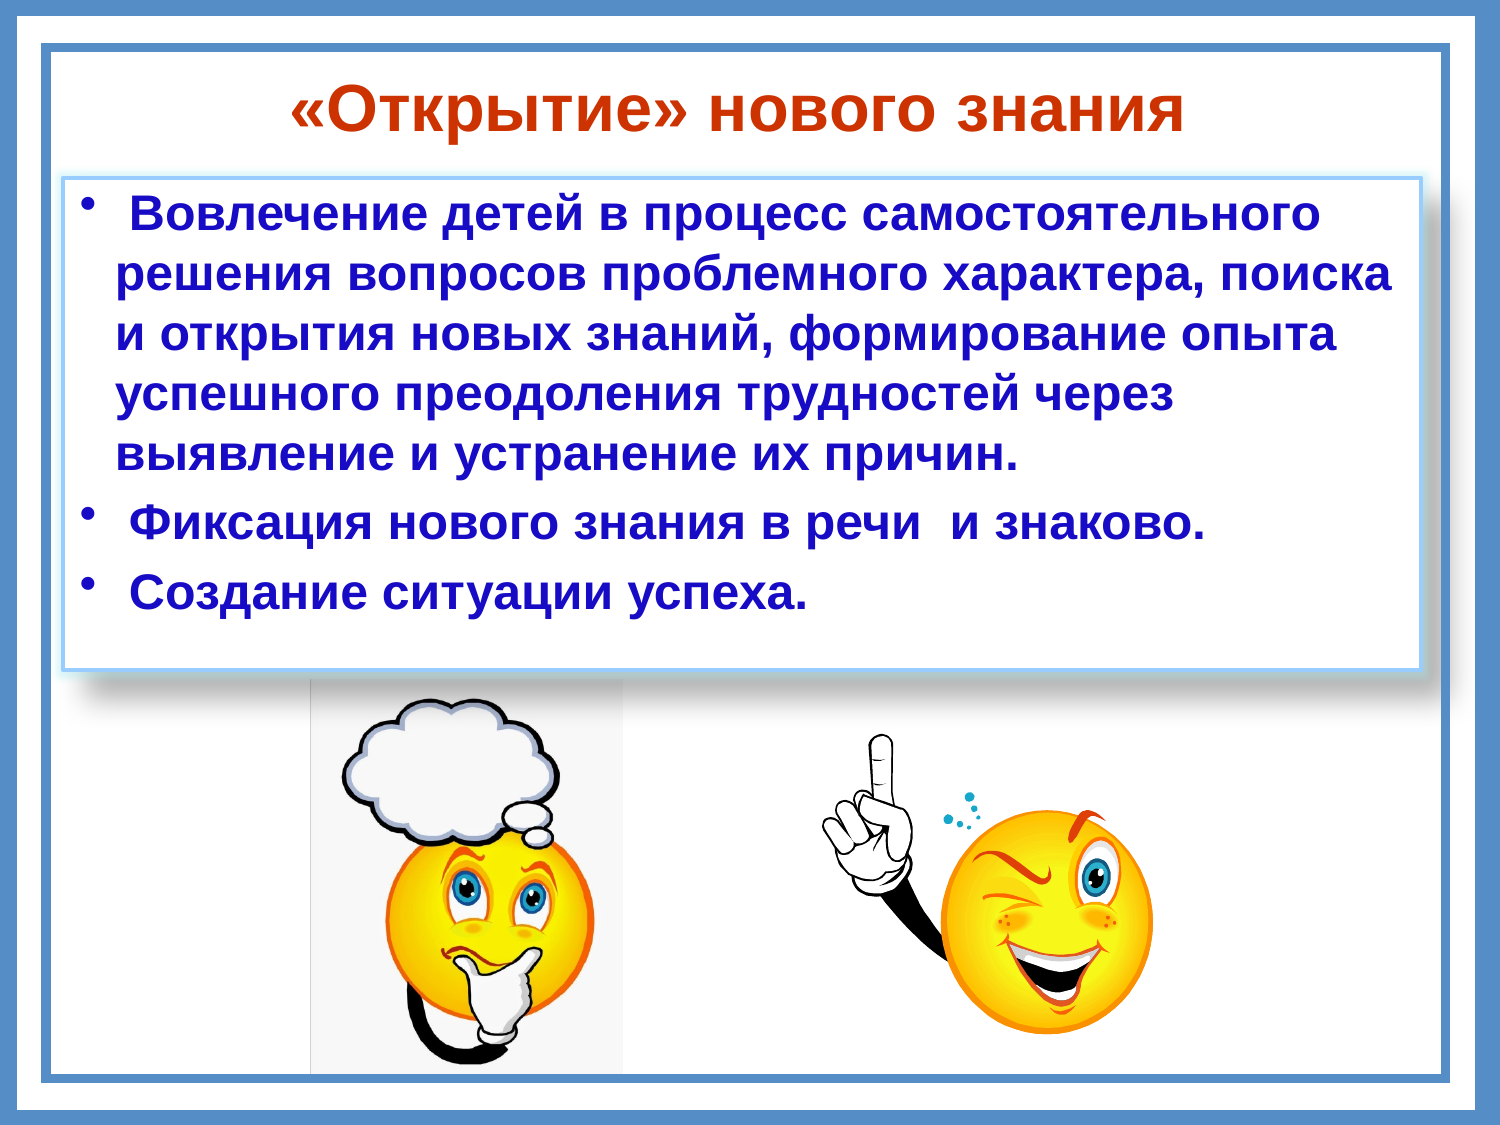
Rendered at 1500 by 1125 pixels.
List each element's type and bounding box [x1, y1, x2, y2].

text_box [1, 0, 1491, 1125]
picture [820, 732, 1155, 1036]
